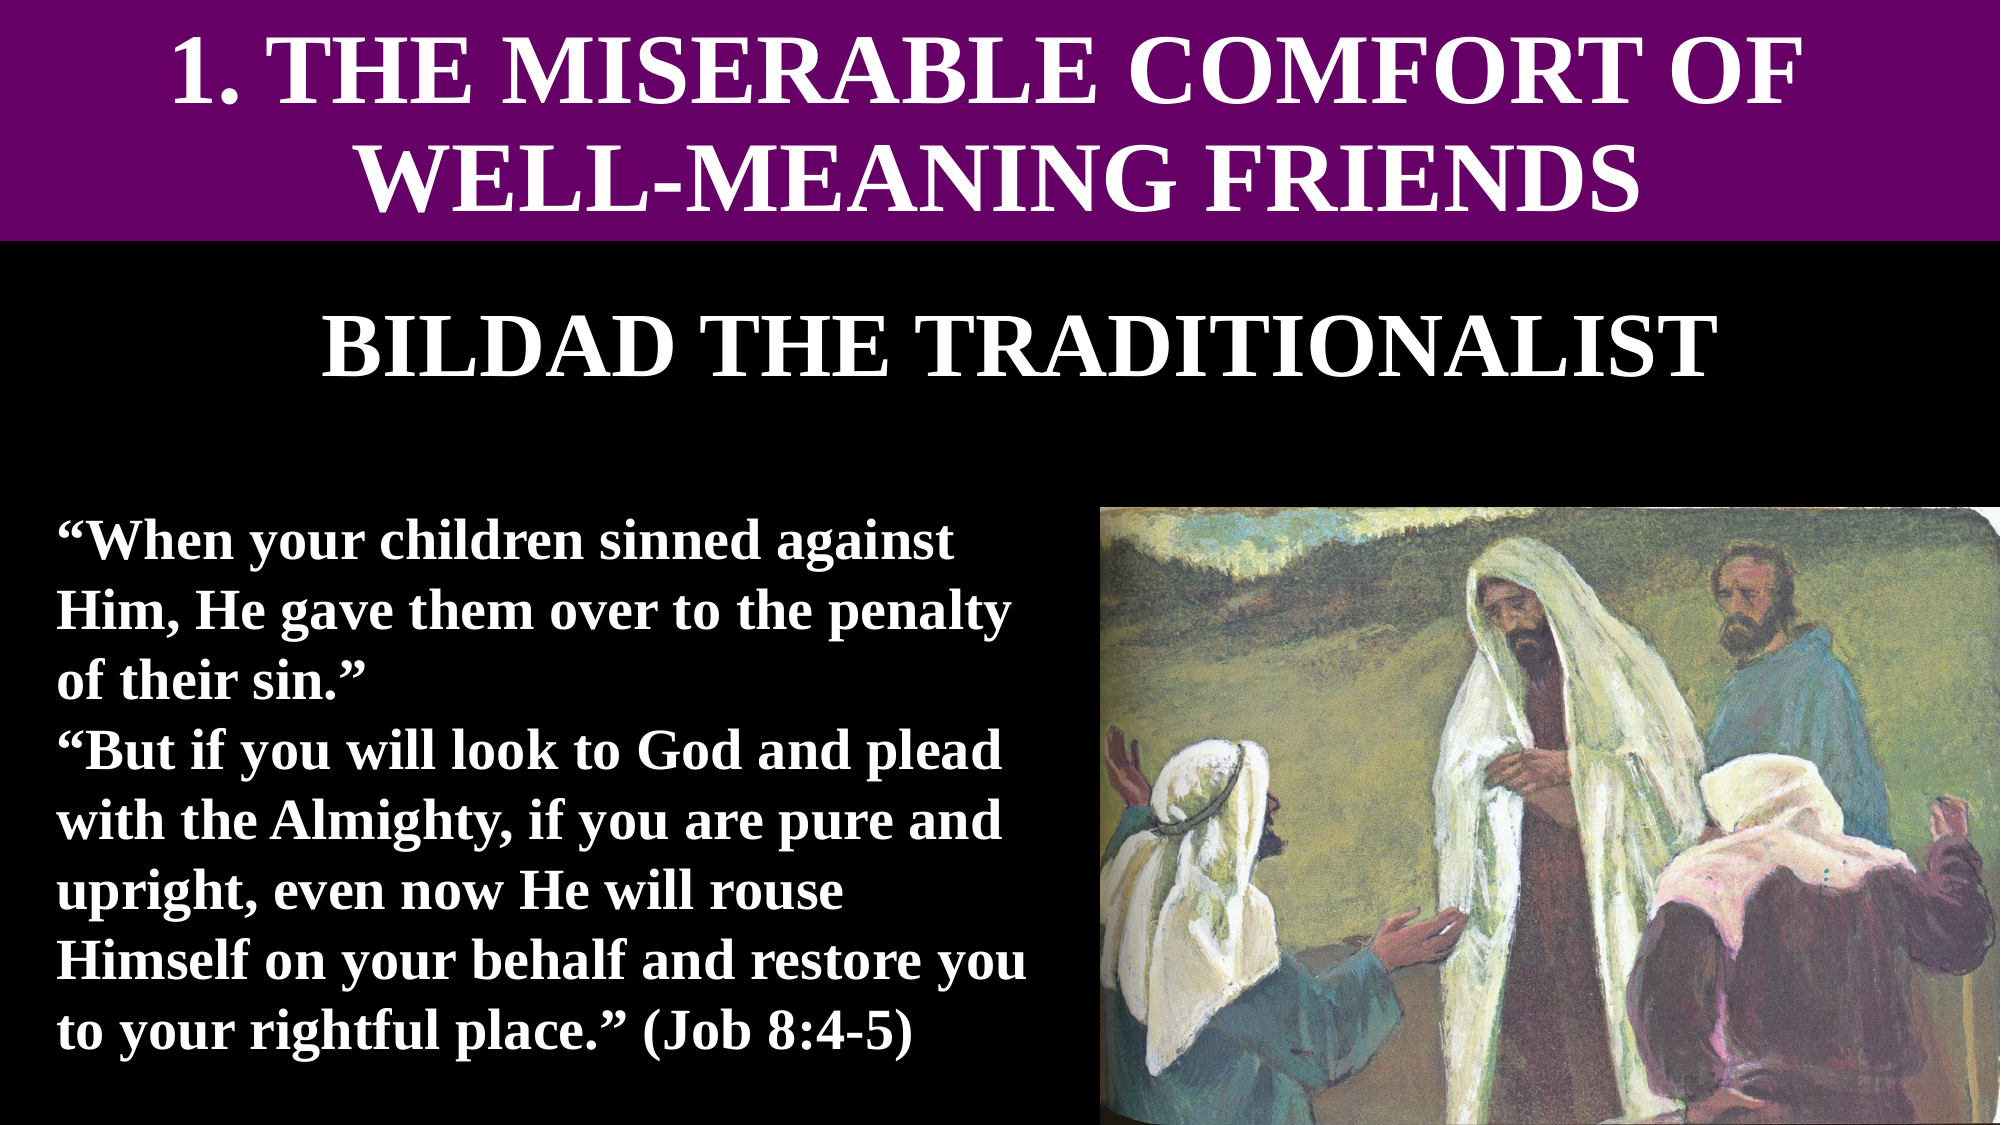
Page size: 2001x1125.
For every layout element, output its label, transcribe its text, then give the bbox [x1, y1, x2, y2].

subtitle BILDAD THE TRADITIONALIST [306, 289, 1855, 466]
text_box “When your children sinned against Him, He gave them over to the penalty of their sin.” “But if you will look to God and plead with the Almighty, if you are pure and upright, even now He will rouse Himself on your behalf and restore you to your rightful place.” (Job 8:4-5) [41, 493, 1062, 1069]
title 1. THE MISERABLE COMFORT OF WELL-MEANING FRIENDS [0, 0, 2000, 242]
picture [1099, 507, 2000, 1125]
